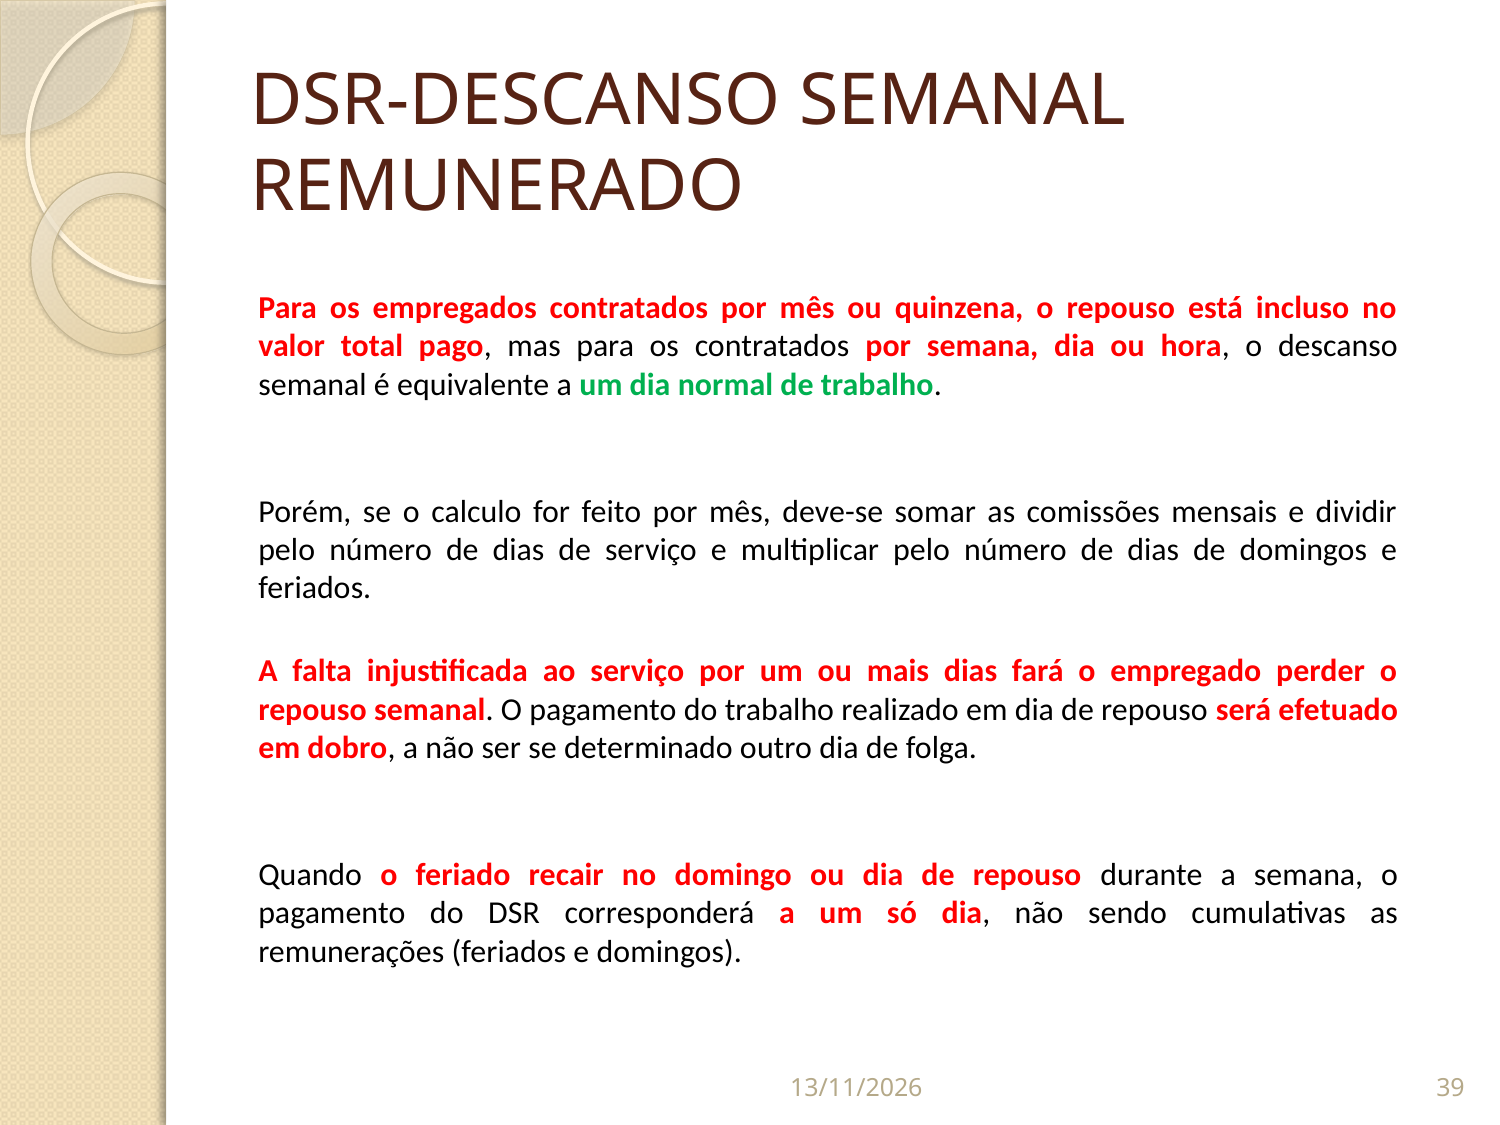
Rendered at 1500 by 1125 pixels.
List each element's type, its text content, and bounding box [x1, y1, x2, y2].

title DSR-DESCANSO SEMANAL REMUNERADO [235, 45, 1466, 233]
list Para os empregados contratados por mês ou quinzena, o repouso está incluso no valor total pago, mas para os contratados por semana, dia ou hora, o descanso semanal é equivalente a um dia normal de trabalho. Porém, se o calculo for feito por mês, deve-se somar as comissões mensais e dividir pelo número de dias de serviço e multiplicar pelo número de dias de domingos e feriados. A falta injustificada ao serviço por um ou mais dias fará o empregado perder o repouso semanal. O pagamento do trabalho realizado em dia de repouso será efetuado em dobro, a não ser se determinado outro dia de folga. Quando o feriado recair no domingo ou dia de repouso durante a semana, o pagamento do DSR corresponderá a um só dia, não sendo cumulativas as remunerações (feriados e domingos). [183, 278, 1413, 1067]
slide_number 39 [1413, 1034, 1488, 1113]
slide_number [587, 1034, 938, 1113]
